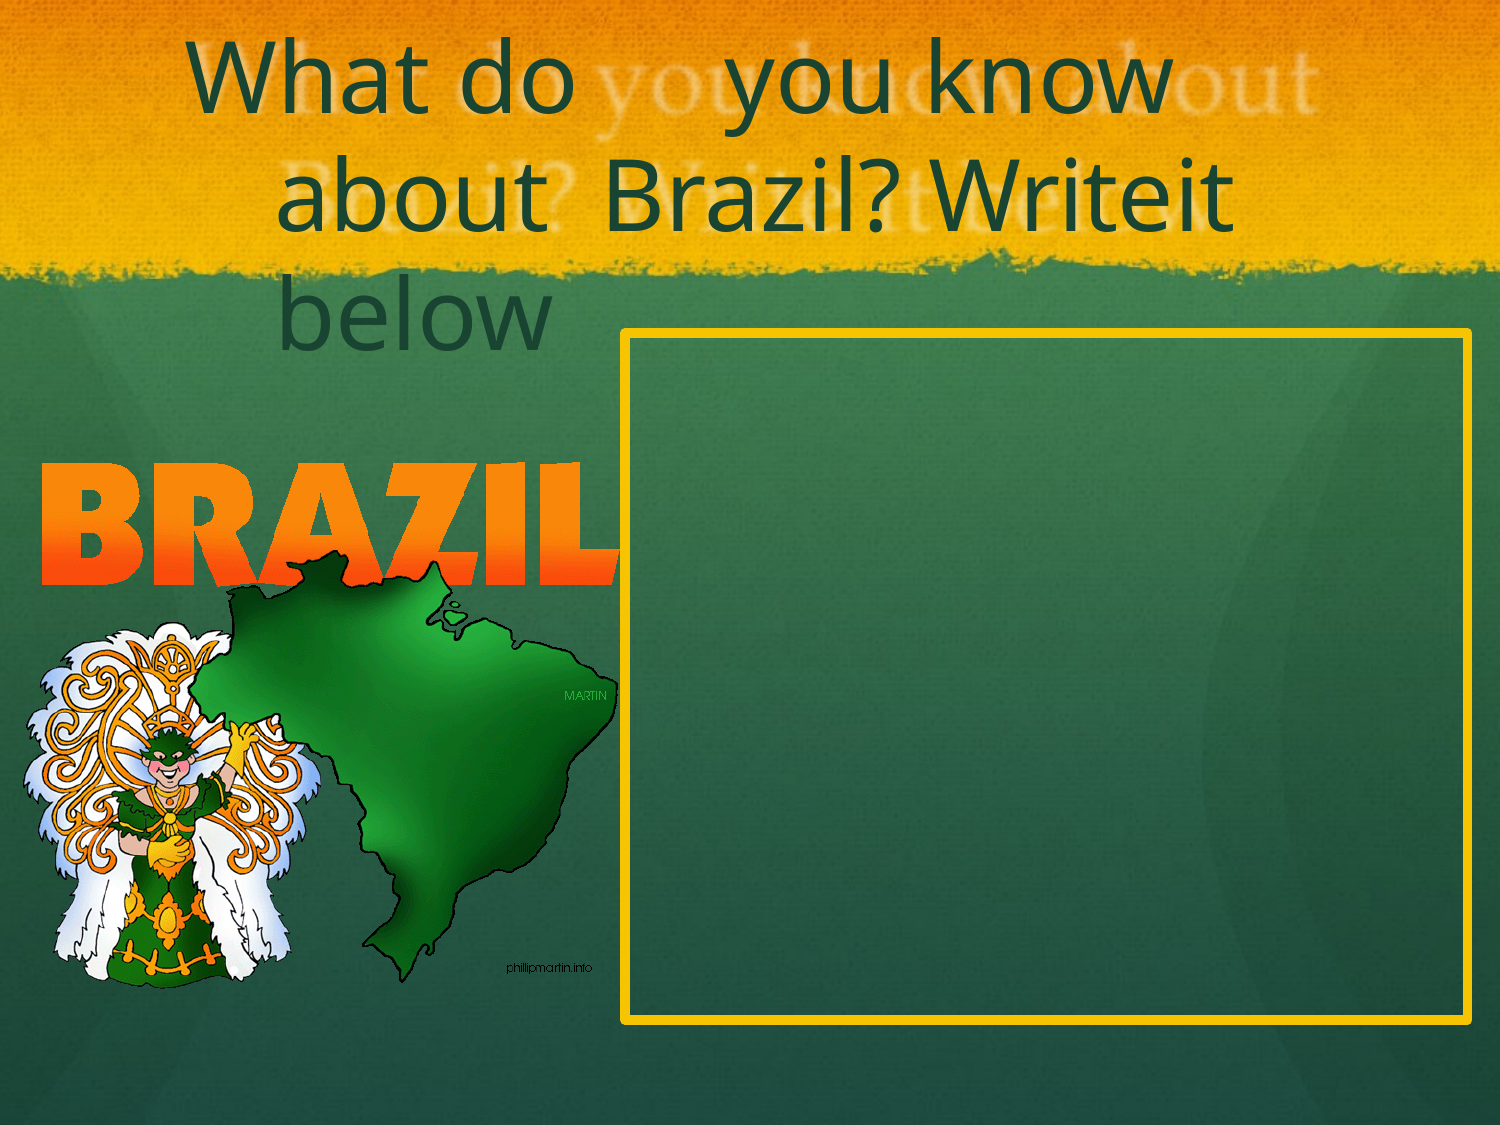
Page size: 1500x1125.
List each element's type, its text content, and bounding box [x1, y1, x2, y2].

picture [0, 0, 1500, 1125]
title What do you know about Brazil? Write it below [182, 7, 1319, 371]
text_box [174, 0, 1331, 154]
text_box [624, 332, 1468, 1021]
text_box [10, 450, 632, 999]
